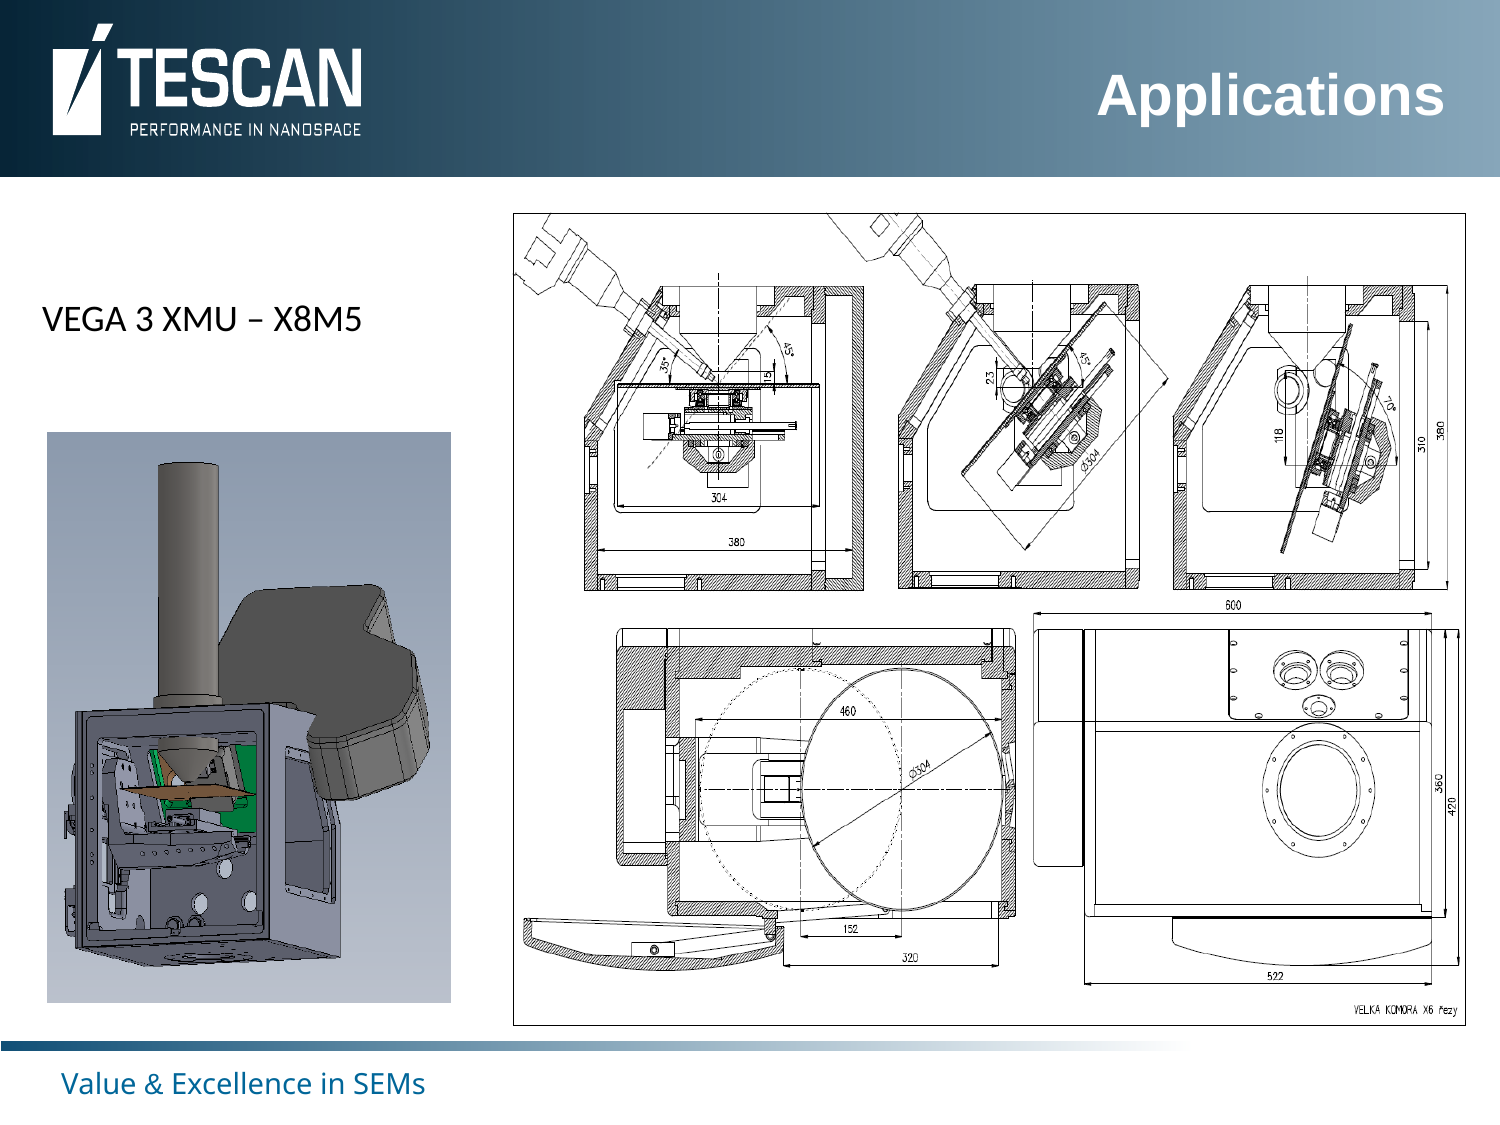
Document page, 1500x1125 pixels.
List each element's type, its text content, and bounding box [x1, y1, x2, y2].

text_box VEGA 3 XMU – X8M5 [27, 286, 489, 347]
text_box [1, 1041, 1194, 1051]
text_box [0, 0, 1500, 177]
text_box Value & Excellence in SEMs [0, 1058, 561, 1108]
picture [47, 432, 452, 1003]
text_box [52, 23, 362, 136]
picture [506, 209, 1473, 1031]
text_box Applications [469, 49, 1461, 135]
